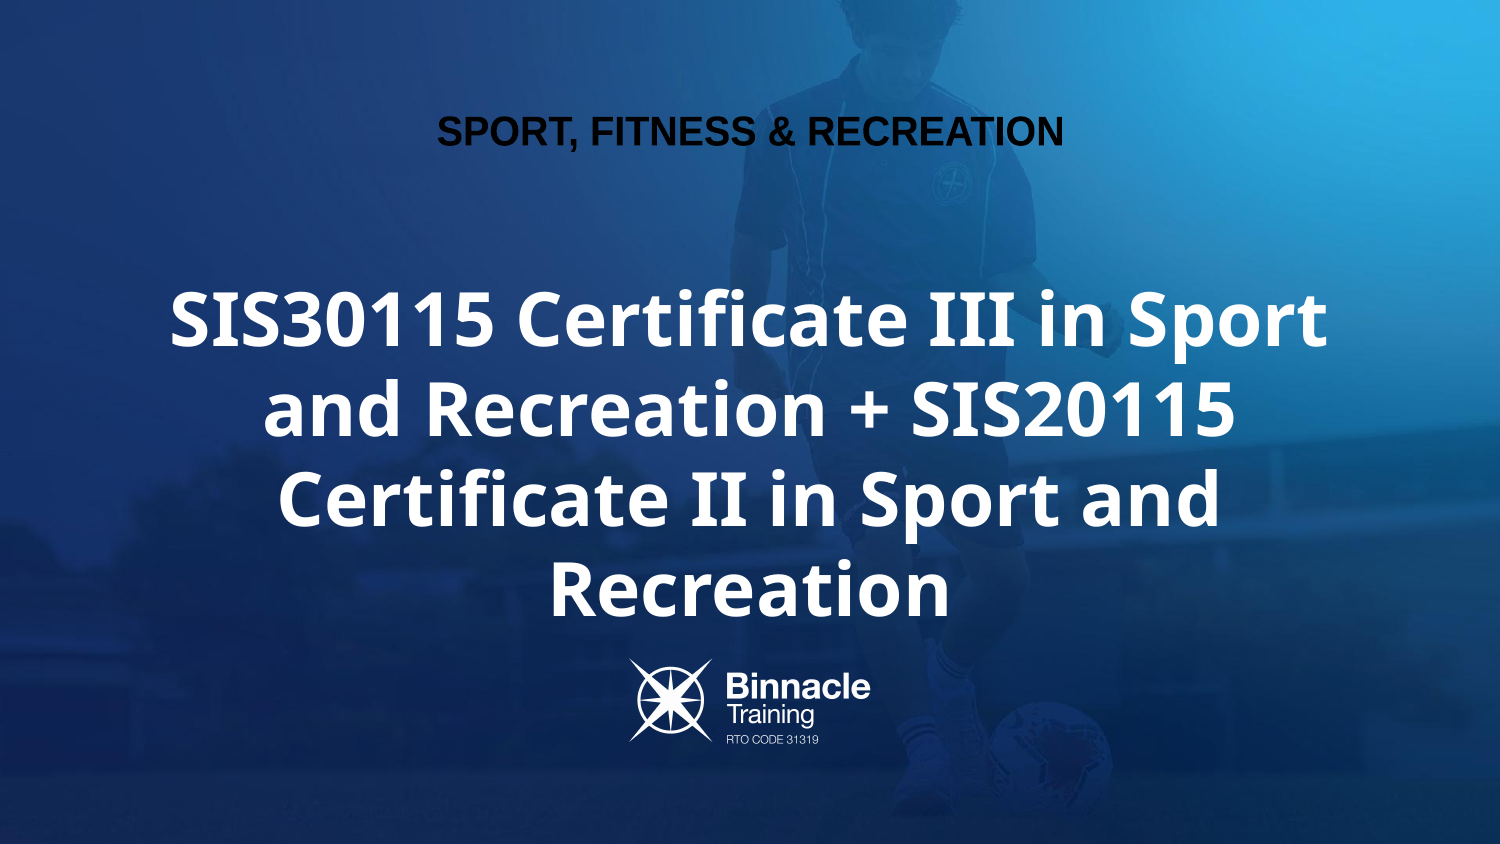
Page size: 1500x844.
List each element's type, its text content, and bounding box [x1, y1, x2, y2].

title SIS30115 Certificate III in Sport and Recreation + SIS20115 Certificate II in Sport and Recreation [97, 255, 1403, 551]
picture [0, 0, 1500, 844]
